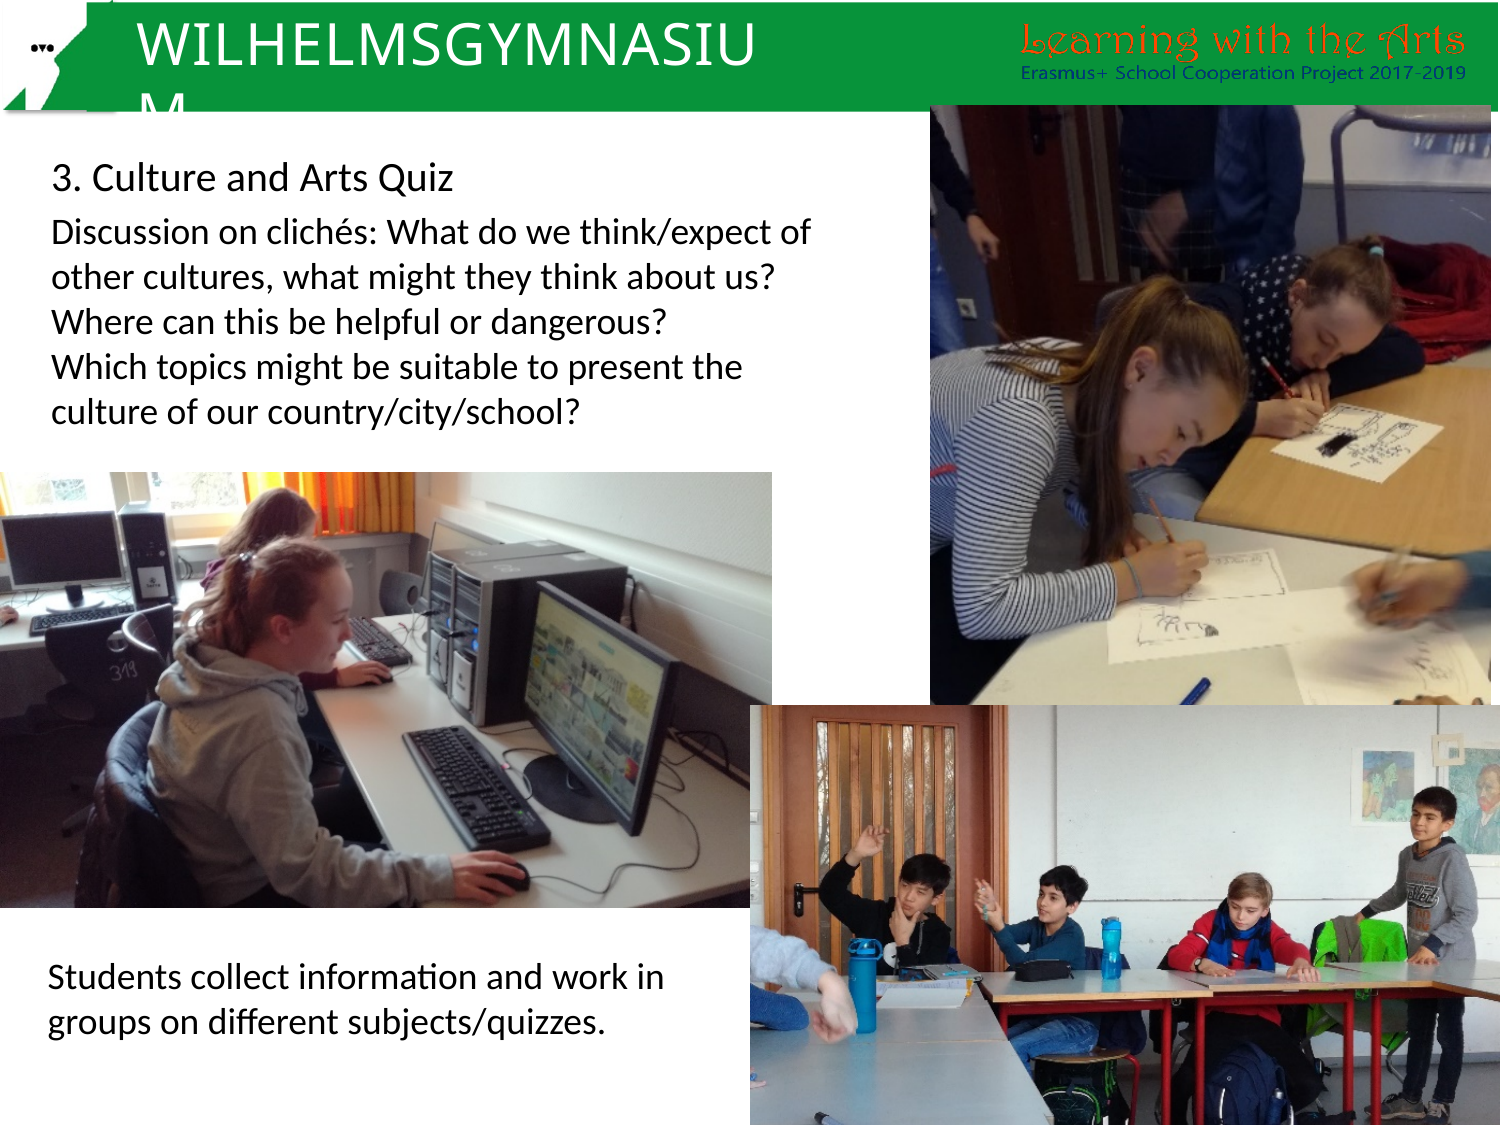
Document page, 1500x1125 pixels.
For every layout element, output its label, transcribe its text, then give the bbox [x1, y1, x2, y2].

text_box Discussion on clichés: What do we think/expect of other cultures, what might they think about us? Where can this be helpful or dangerous? Which topics might be suitable to present the culture of our country/city/school? [36, 199, 853, 440]
picture [1020, 22, 1465, 83]
picture [0, 0, 122, 119]
picture [0, 105, 1500, 1125]
text_box Students collect information and work in groups on different subjects/quizzes. [32, 944, 719, 1050]
text_box 3. Culture and Arts Quiz [36, 142, 930, 208]
